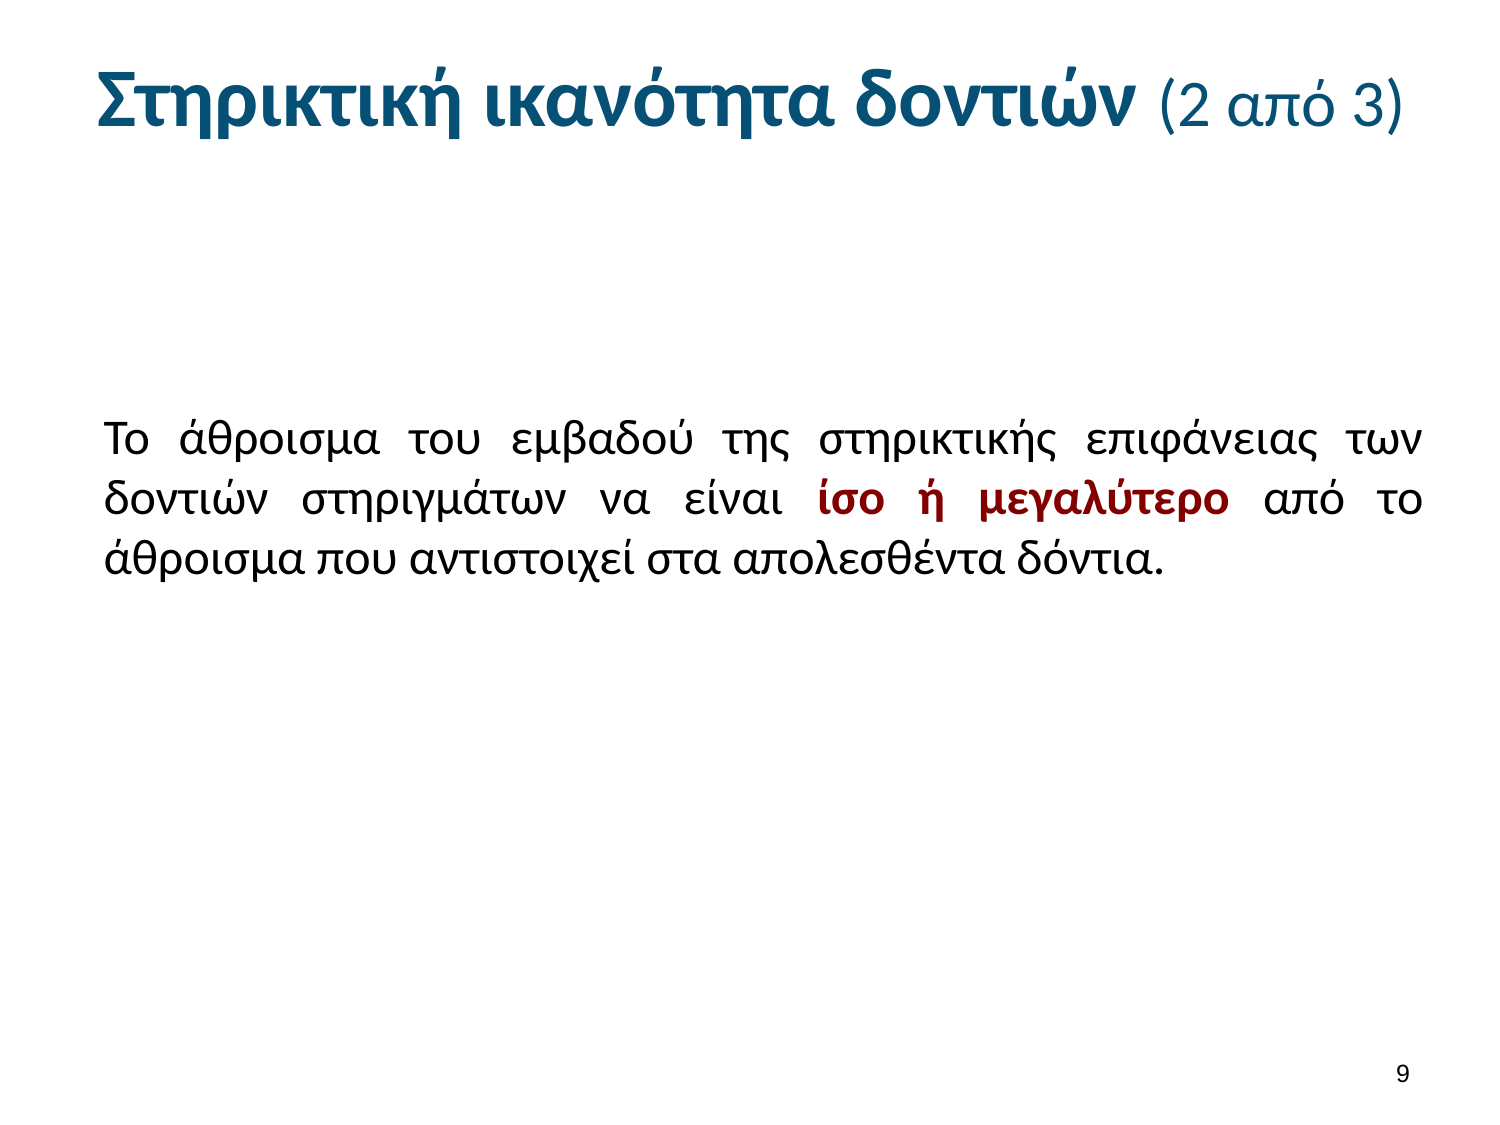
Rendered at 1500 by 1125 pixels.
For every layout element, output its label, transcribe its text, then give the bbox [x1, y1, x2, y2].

slide_number 8 [1074, 1042, 1425, 1103]
list Το άθροισμα του εμβαδού της στηρικτικής επιφάνειας των δοντιών στηριγμάτων να είναι ίσο ή μεγαλύτερο από το άθροισμα που αντιστοιχεί στα απολεσθέντα δόντια. [88, 397, 1439, 634]
title Στηρικτική ικανότητα δοντιών (2 από 3) [76, 19, 1427, 169]
